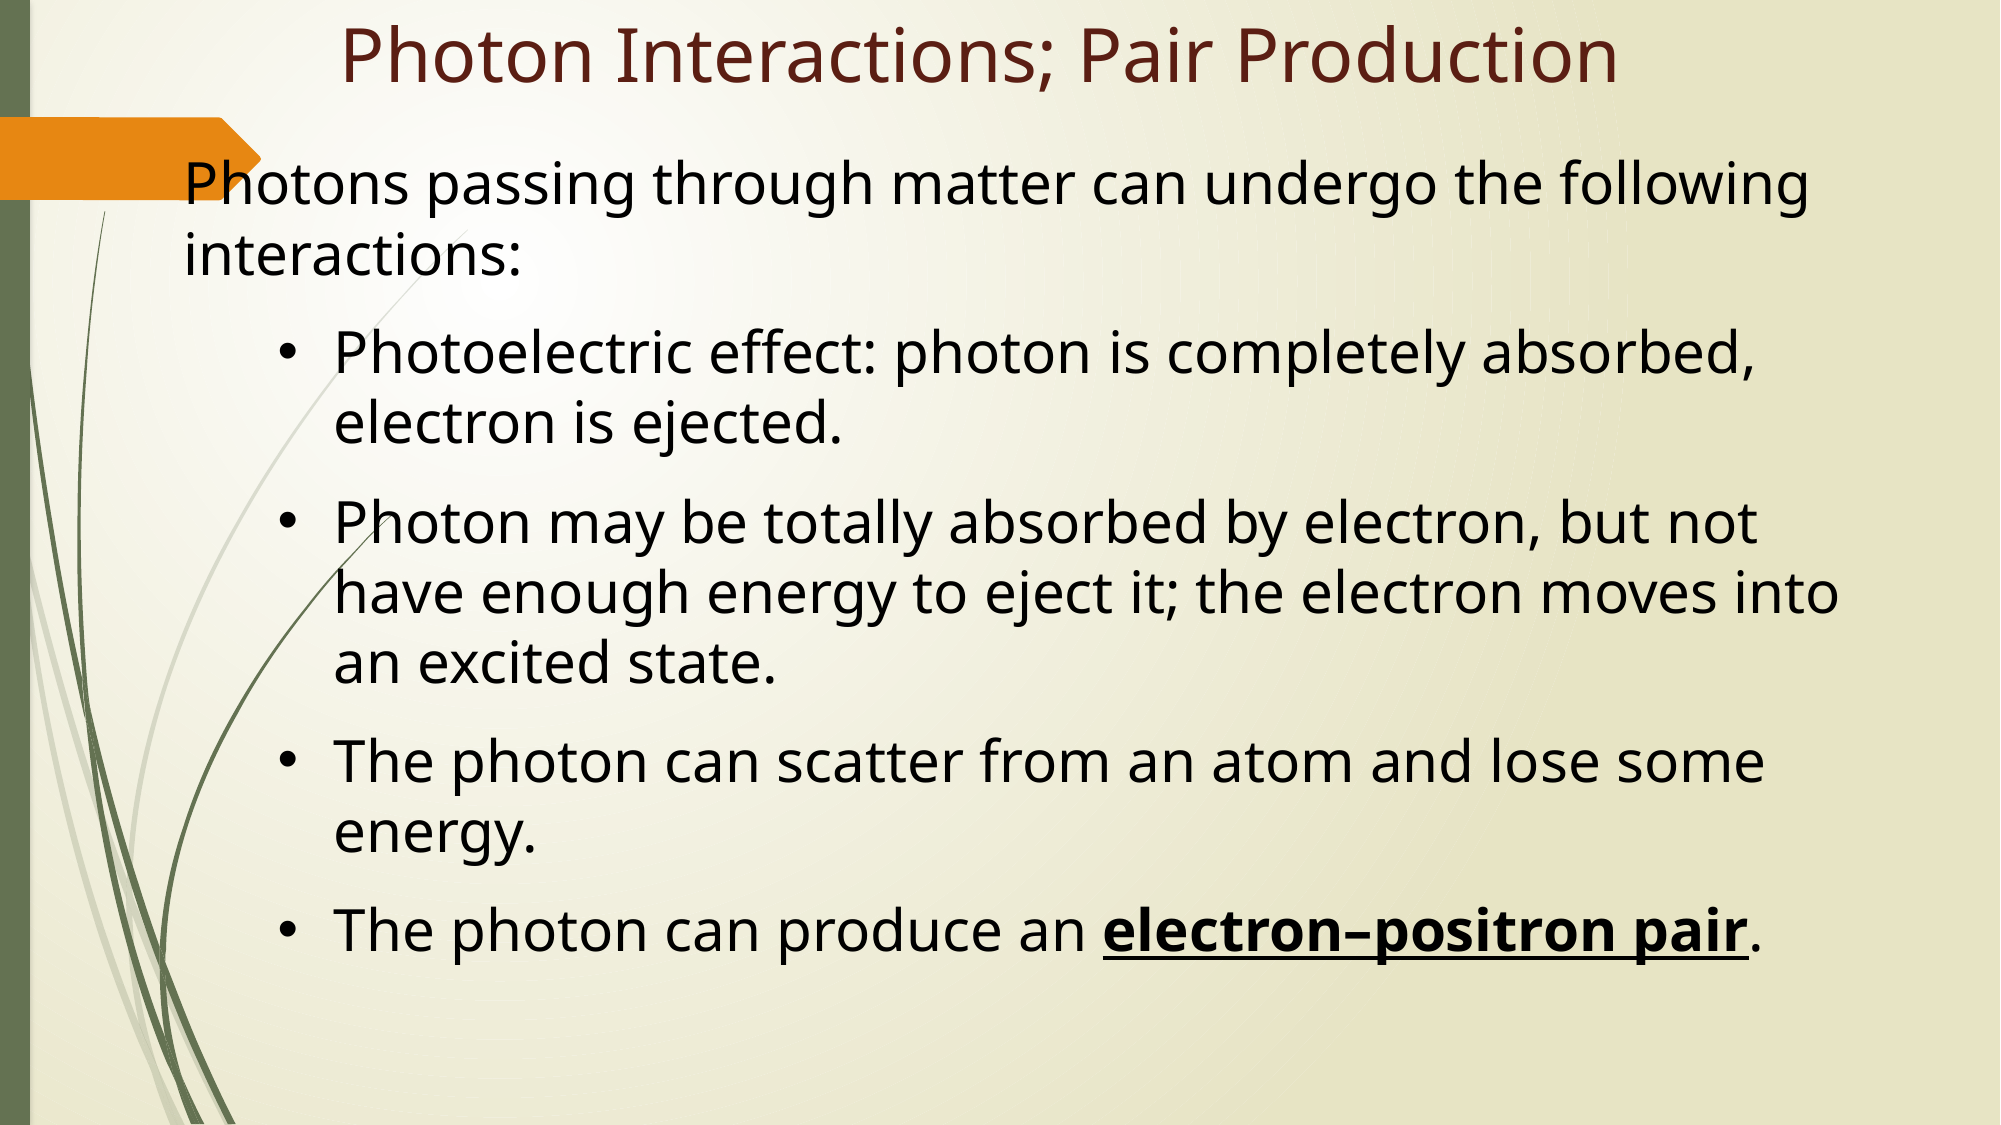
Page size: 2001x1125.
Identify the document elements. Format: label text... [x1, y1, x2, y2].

text_box Photons passing through matter can undergo the following interactions: Photoelectric effect: photon is completely absorbed, electron is ejected. Photon may be totally absorbed by electron, but not have enough energy to eject it; the electron moves into an excited state. The photon can scatter from an atom and lose some energy. The photon can produce an electron–positron pair. [169, 139, 1892, 971]
title Photon Interactions; Pair Production [324, 0, 1675, 200]
